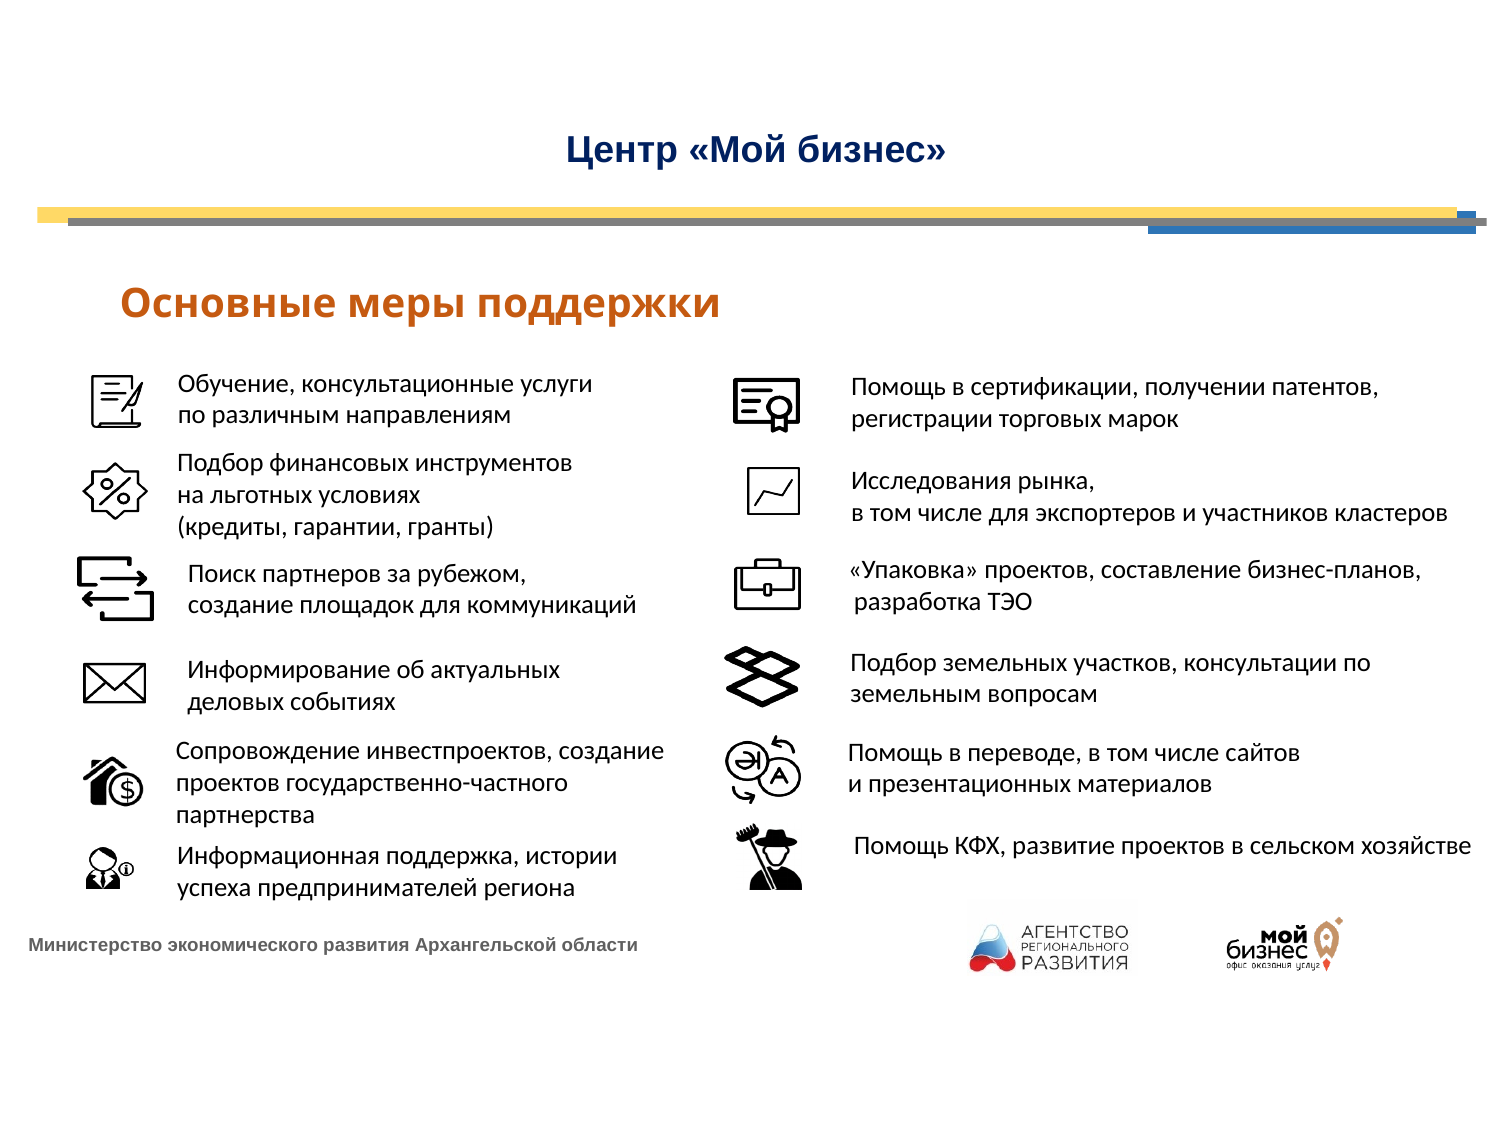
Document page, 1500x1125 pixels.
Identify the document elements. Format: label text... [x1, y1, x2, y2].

picture [736, 823, 802, 890]
picture [82, 462, 148, 521]
text_box Обучение, консультационные услуги по различным направлениям [172, 362, 605, 432]
picture [723, 642, 800, 711]
picture [1224, 913, 1343, 974]
text_box Центр «Мой бизнес» [551, 117, 962, 177]
picture [83, 655, 146, 711]
text_box Исследования рынка, в том числе для экспортеров и участников кластеров [845, 460, 1454, 530]
text_box Основные меры поддержки [114, 274, 1500, 330]
text_box Помощь в переводе, в том числе сайтов и презентационных материалов [842, 731, 1470, 801]
text_box Поиск партнеров за рубежом, создание площадок для коммуникаций [182, 552, 643, 623]
picture [37, 207, 1487, 234]
picture [747, 467, 800, 515]
text_box Подбор земельных участков, консультации по земельным вопросам [845, 641, 1377, 711]
picture [86, 847, 134, 890]
text_box Помощь в сертификации, получении патентов, регистрации торговых марок [845, 365, 1391, 436]
text_box Сопровождение инвестпроектов, создание проектов государственно-частного партнерства [170, 730, 688, 832]
picture [967, 899, 1138, 976]
picture [725, 735, 801, 804]
picture [88, 375, 146, 428]
picture [733, 375, 800, 435]
text_box Помощь КФХ, развитие проектов в сельском хозяйстве [842, 825, 1487, 863]
text_box Министерство экономического развития Архангельской области [13, 927, 861, 963]
text_box Информационная поддержка, истории успеха предпринимателей региона [171, 835, 690, 937]
text_box Информирование об актуальных деловых событиях [181, 648, 572, 730]
text_box Подбор финансовых инструментов на льготных условиях (кредиты, гарантии, гранты) [171, 442, 625, 544]
picture [77, 554, 154, 623]
text_box «Упаковка» проектов, составление бизнес-планов, разработка ТЭО [842, 549, 1432, 619]
picture [79, 748, 146, 814]
picture [734, 554, 801, 614]
